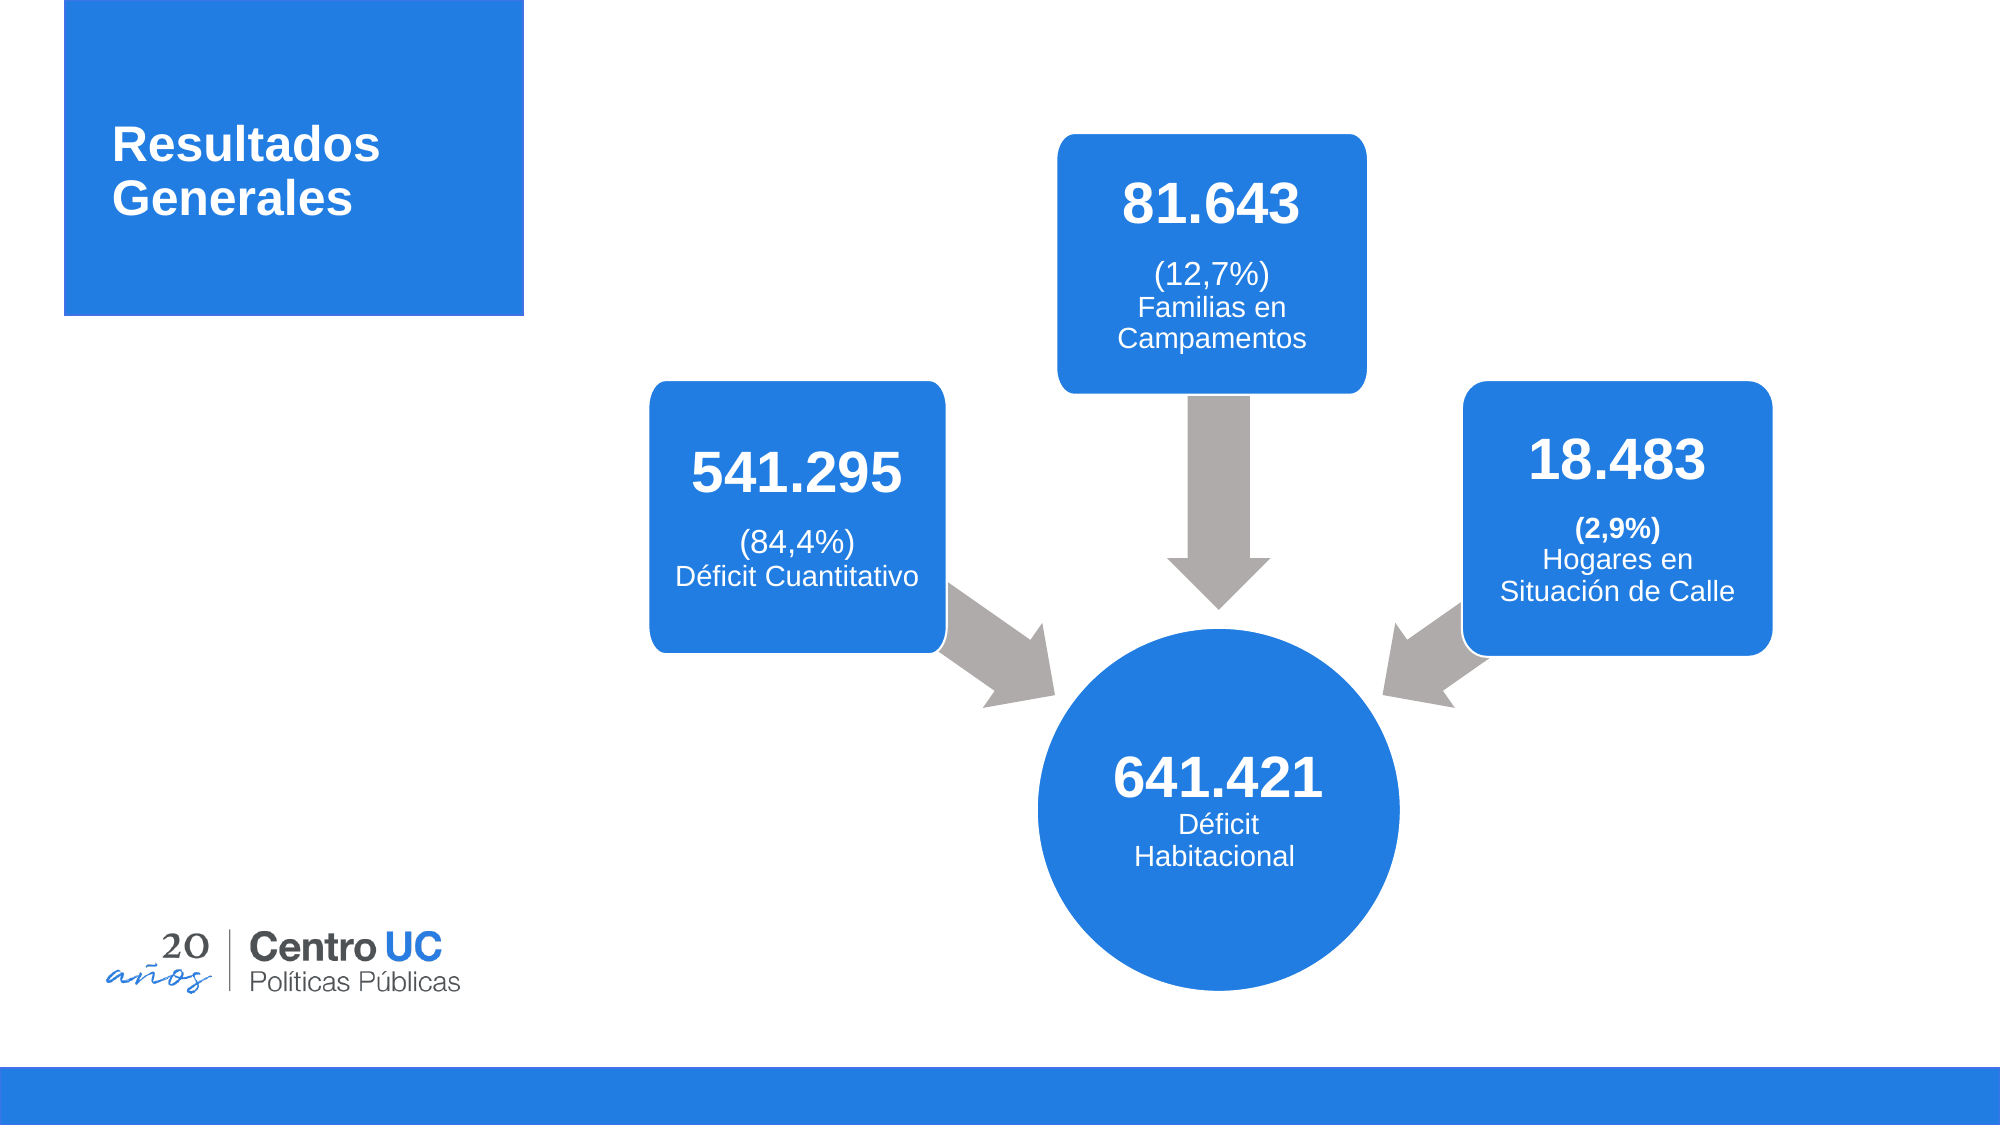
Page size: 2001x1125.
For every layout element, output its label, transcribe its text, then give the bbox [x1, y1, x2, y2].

text_box [0, 1067, 2000, 1125]
text_box Resultados Generales [96, 103, 470, 261]
picture [96, 892, 470, 1032]
text_box [64, 0, 524, 316]
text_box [648, 133, 1774, 992]
